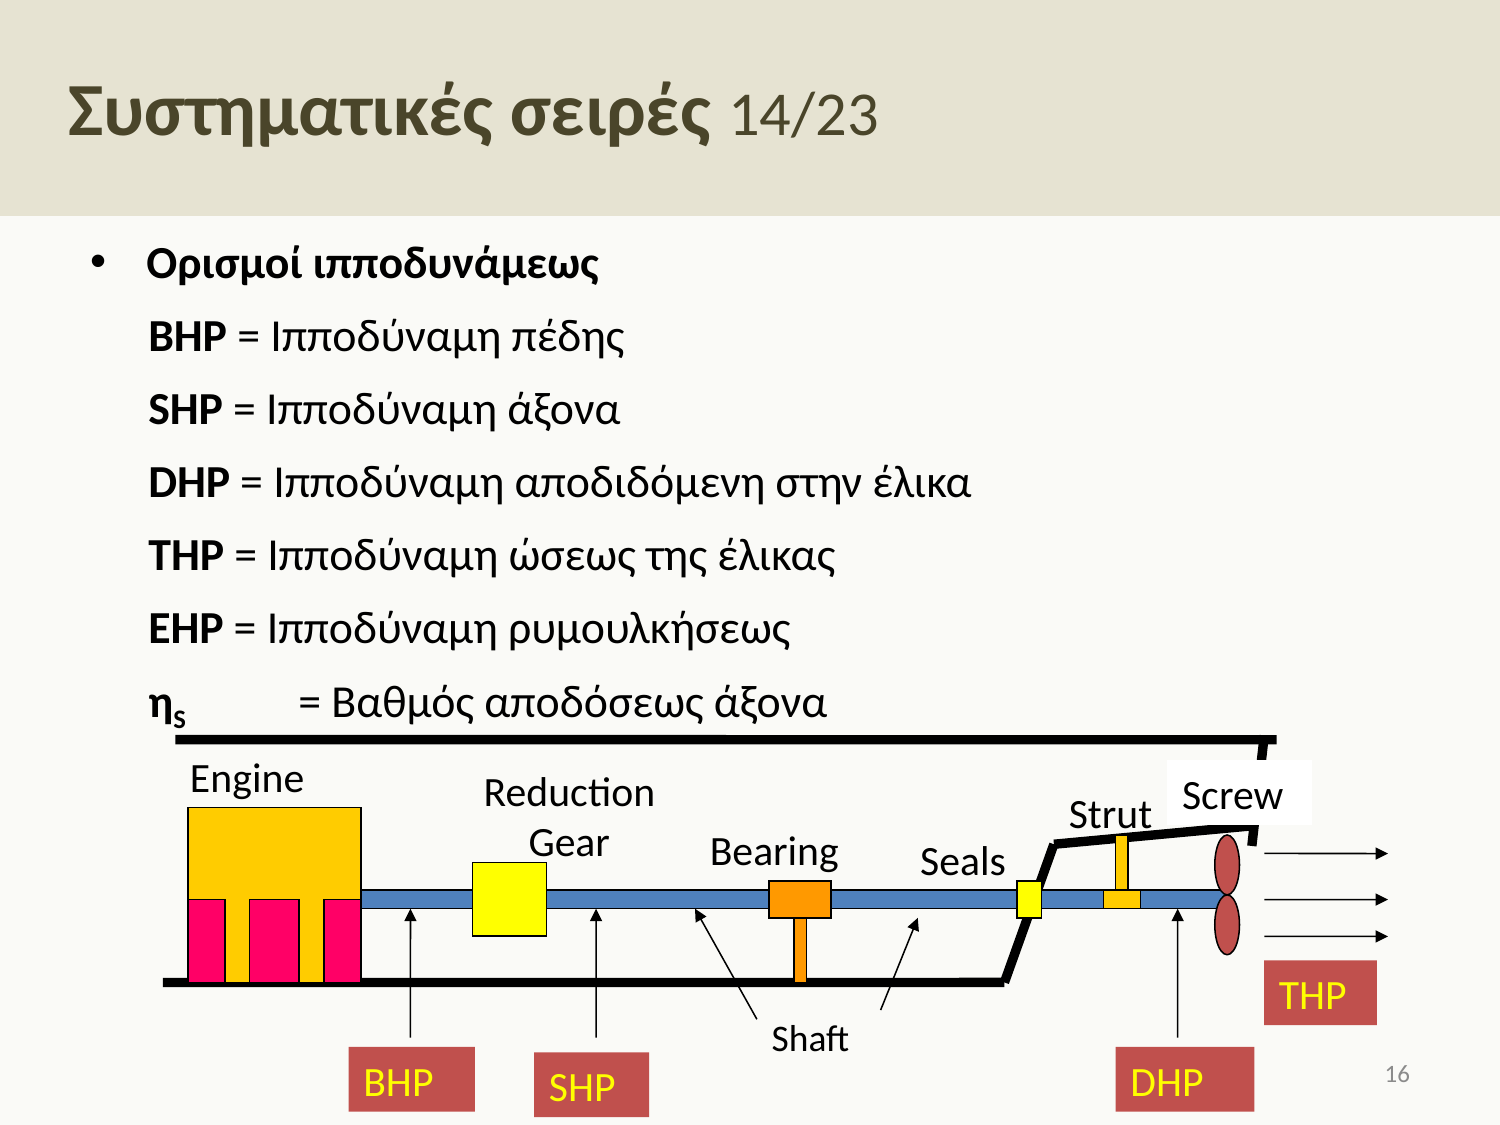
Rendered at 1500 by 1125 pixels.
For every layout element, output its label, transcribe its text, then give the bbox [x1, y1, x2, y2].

title Συστηματικές σειρές 14/23 [53, 14, 1425, 197]
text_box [162, 735, 1389, 1119]
list Ορισμοί ιπποδυνάμεως BHP = Ιπποδύναμη πέδης SHP = Ιπποδύναμη άξονα DHP = Ιπποδύναμη αποδιδόμενη στην έλικα THP = Ιπποδύναμη ώσεως της έλικας EHP = Ιπποδύναμη ρυμουλκήσεως ηS = Βαθμός αποδόσεως άξονα [75, 219, 1425, 1098]
slide_number 15 [1394, 1042, 1425, 1103]
